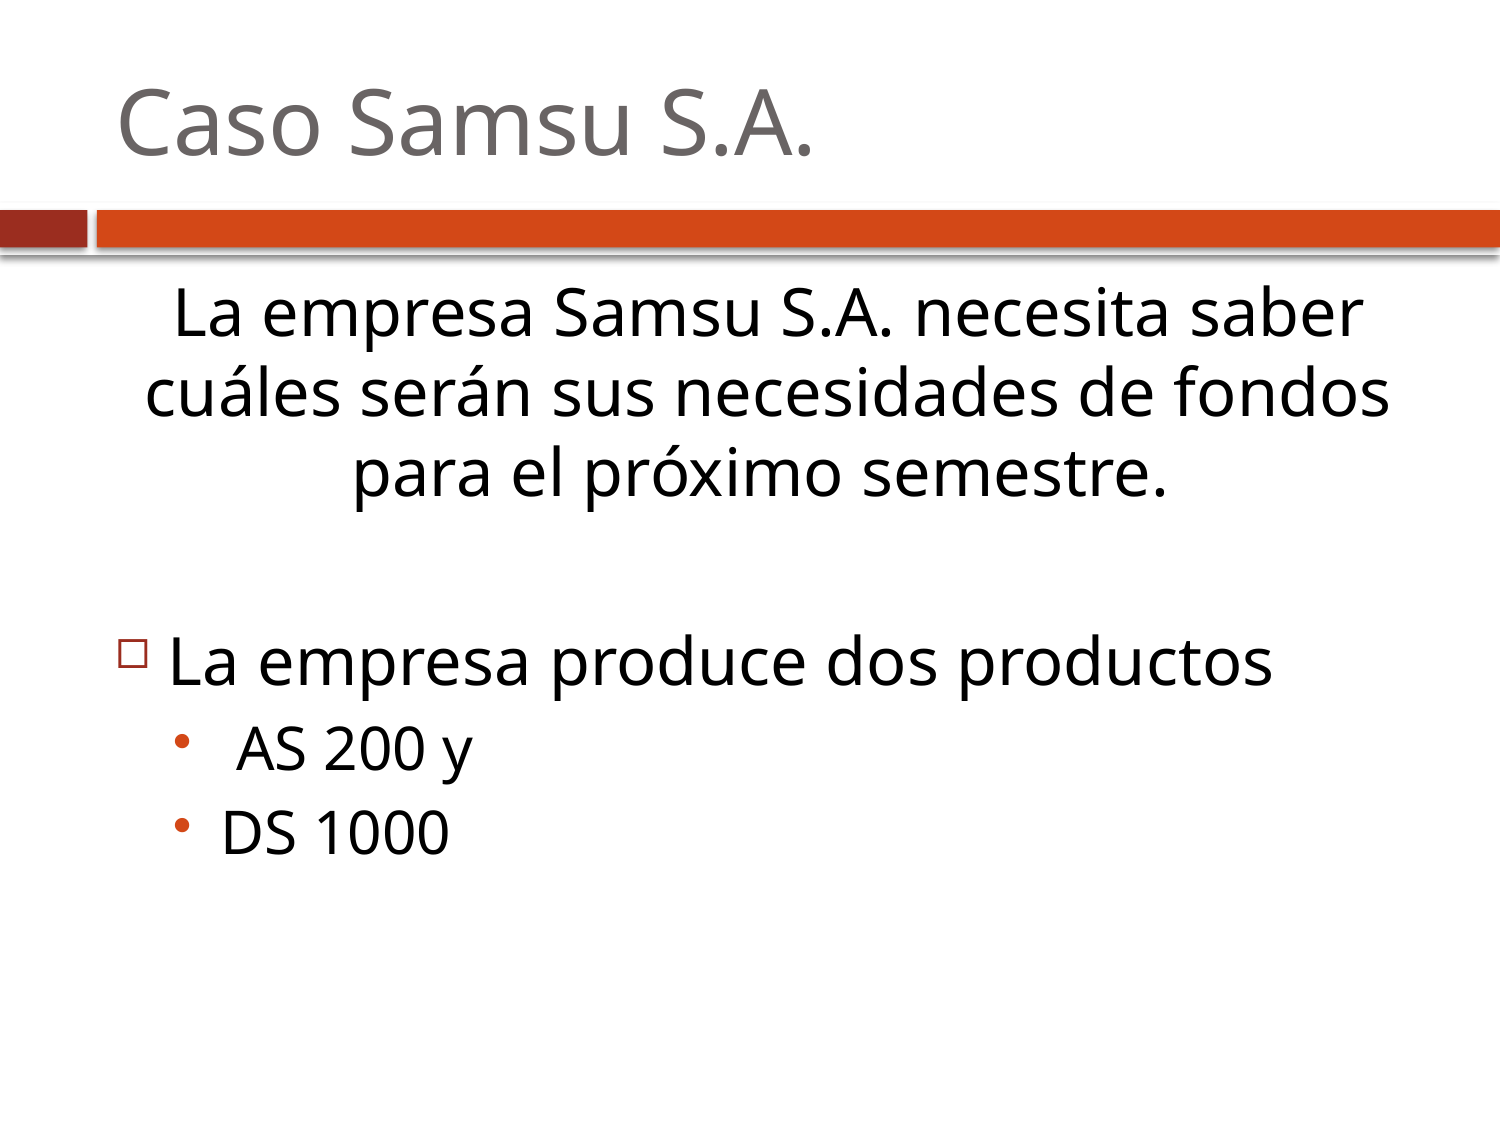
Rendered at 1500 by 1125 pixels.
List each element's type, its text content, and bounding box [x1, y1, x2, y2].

list La empresa Samsu S.A. necesita saber cuáles serán sus necesidades de fondos para el próximo semestre. La empresa produce dos productos AS 200 y DS 1000 [100, 262, 1438, 1000]
title Caso Samsu S.A. [100, 37, 1438, 200]
text_box [182, 326, 933, 401]
